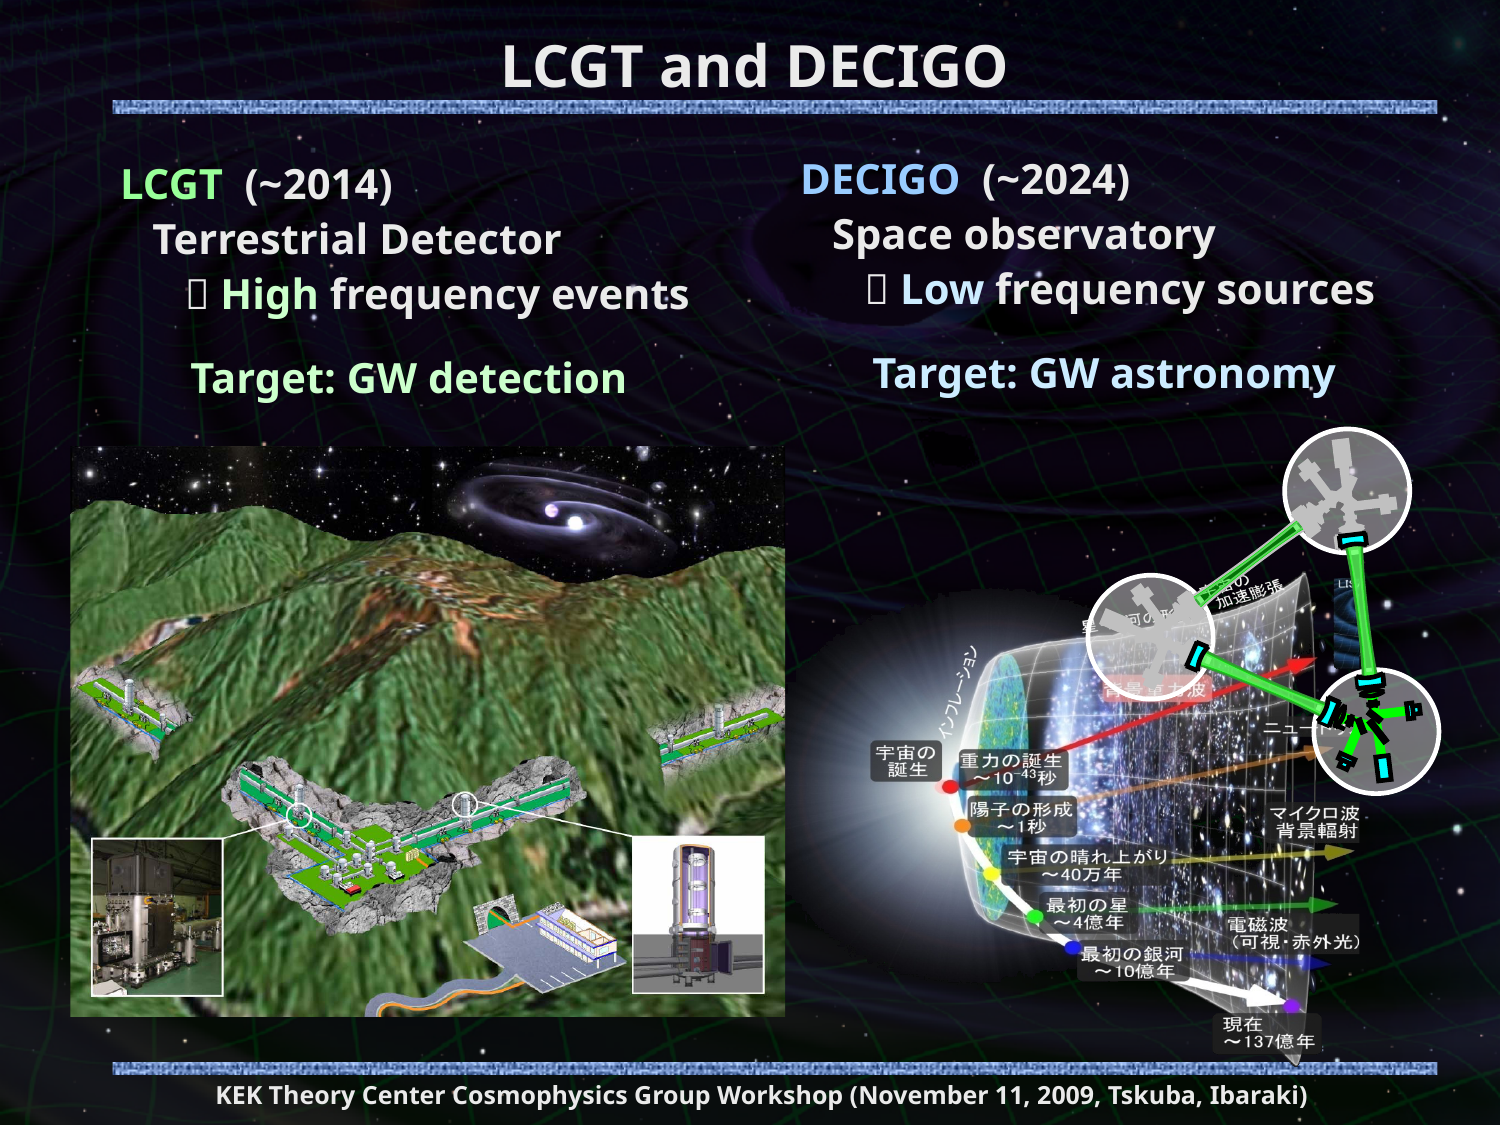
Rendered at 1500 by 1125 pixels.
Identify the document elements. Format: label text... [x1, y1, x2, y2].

text_box Target: GW detection [175, 339, 774, 410]
text_box DECIGO (~2024) Space observatory  Low frequency sources [785, 140, 1488, 321]
footer KEK Theory Center Cosmophysics Group Workshop (November 11, 2009, Tskuba, Ibaraki) [74, 1087, 1451, 1122]
text_box Target: GW astronomy [857, 335, 1456, 405]
text_box LCGT (~2014) Terrestrial Detector  High frequency events [105, 145, 808, 326]
picture [0, 0, 1500, 1125]
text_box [1072, 454, 1440, 794]
title LCGT and DECIGO [210, 0, 1299, 114]
